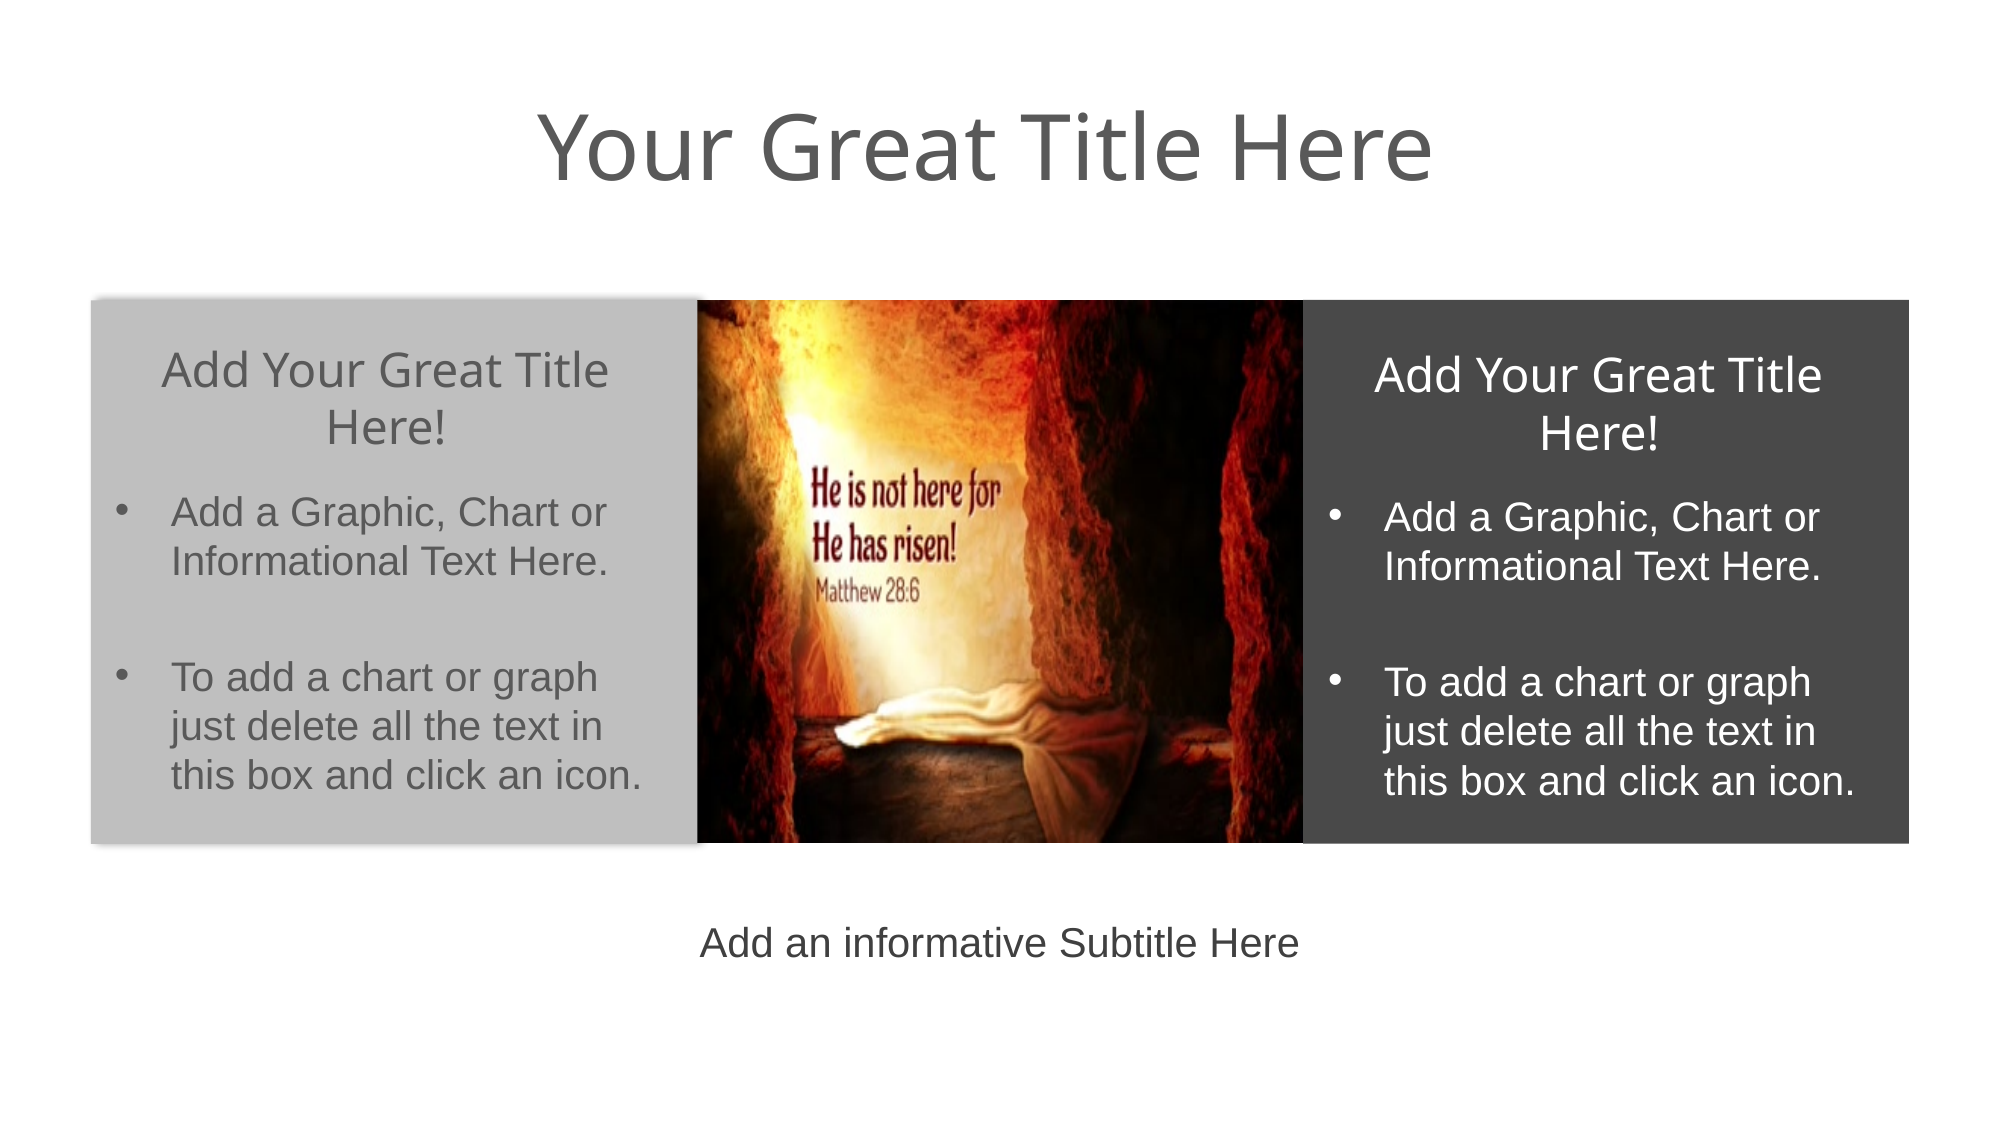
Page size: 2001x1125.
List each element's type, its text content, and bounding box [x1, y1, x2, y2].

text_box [696, 299, 1304, 844]
text_box Add Your Great Title Here! [1323, 337, 1875, 467]
text_box [89, 298, 697, 846]
text_box [1301, 298, 1911, 846]
text_box Add an informative Subtitle Here [249, 908, 1750, 978]
text_box Add Your Great Title Here! [110, 332, 662, 462]
title Your Great Title Here [225, 75, 1748, 213]
text_box Add a Graphic, Chart or Informational Text Here. To add a chart or graph just delete all the text in this box and click an icon. [100, 475, 662, 808]
text_box Add a Graphic, Chart or Informational Text Here. To add a chart or graph just delete all the text in this box and click an icon. [1313, 480, 1875, 813]
